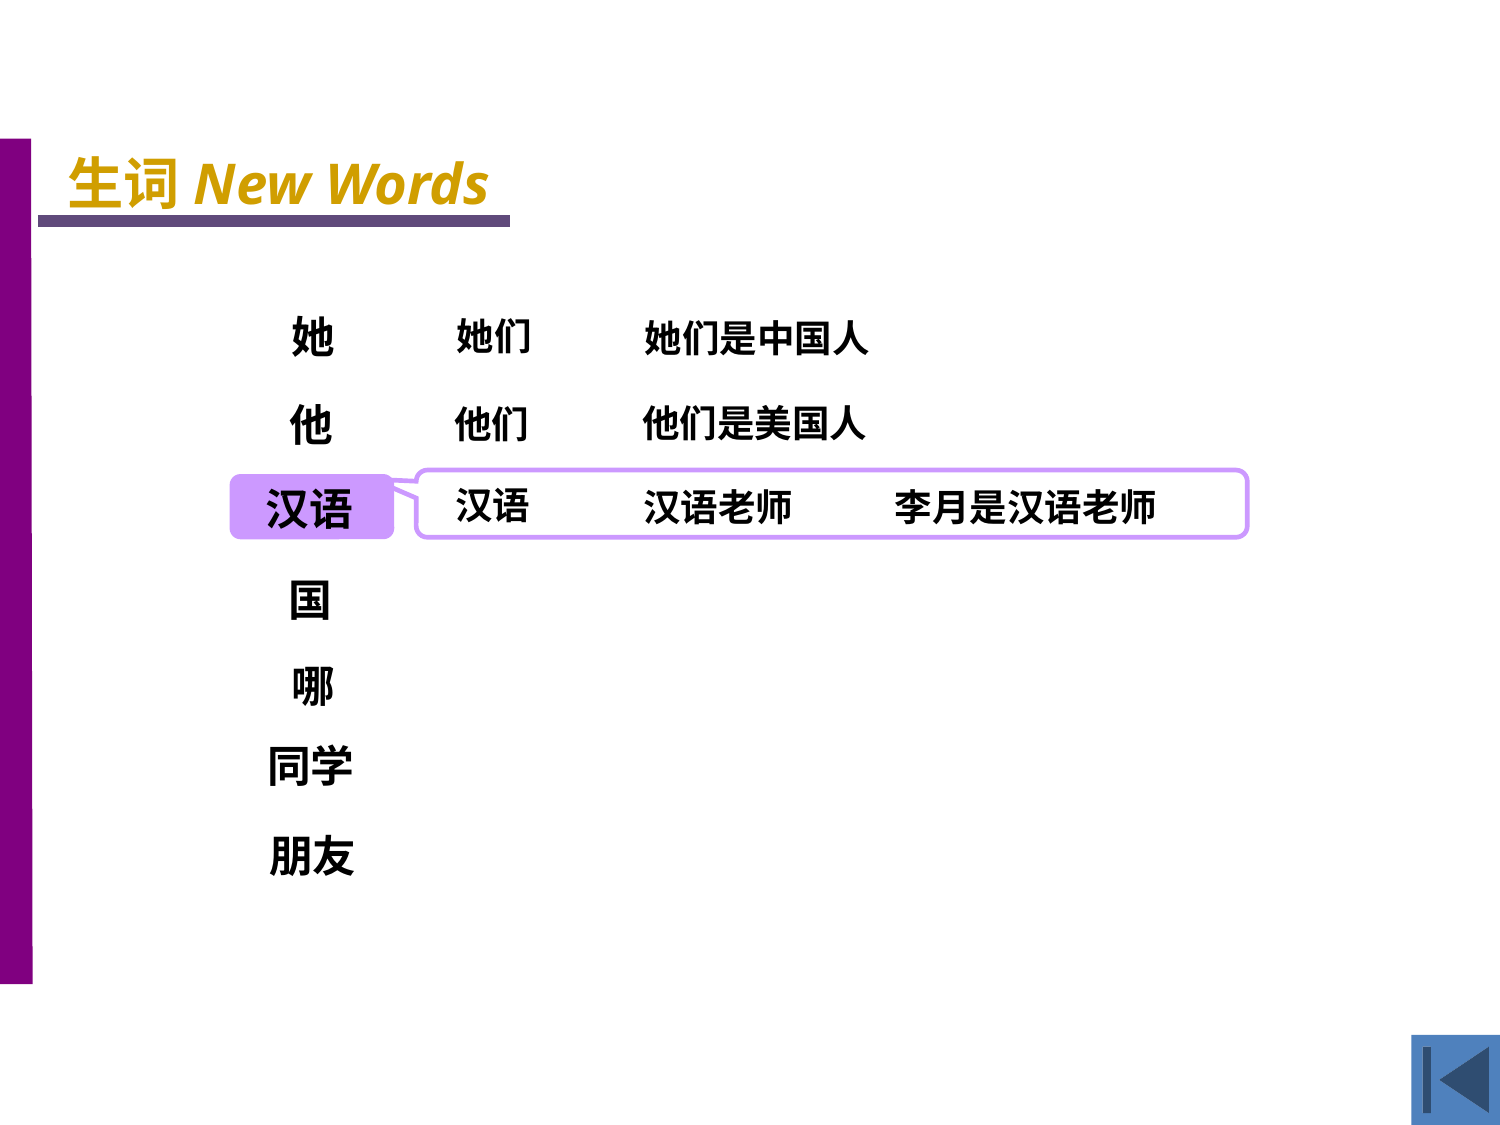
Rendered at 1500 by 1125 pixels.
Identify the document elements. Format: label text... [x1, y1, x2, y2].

text_box 汉语老师 [628, 476, 880, 537]
text_box 李月是汉语老师 [880, 476, 1265, 537]
text_box 她们 [441, 305, 547, 365]
text_box 他 [255, 392, 368, 457]
text_box 朋友 [258, 822, 368, 887]
text_box 她 [257, 303, 370, 368]
text_box [229, 474, 395, 540]
text_box 汉语 [254, 475, 365, 540]
text_box 国 [277, 567, 344, 632]
text_box 同学 [255, 733, 366, 798]
text_box 她们是中国人 [629, 307, 1015, 368]
text_box [394, 470, 1246, 538]
text_box 他们 [439, 393, 545, 454]
text_box 汉语 [440, 474, 546, 535]
text_box 他们是美国人 [627, 392, 1012, 452]
text_box [1411, 1034, 1500, 1125]
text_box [37, 141, 518, 225]
text_box 哪 [280, 652, 347, 717]
